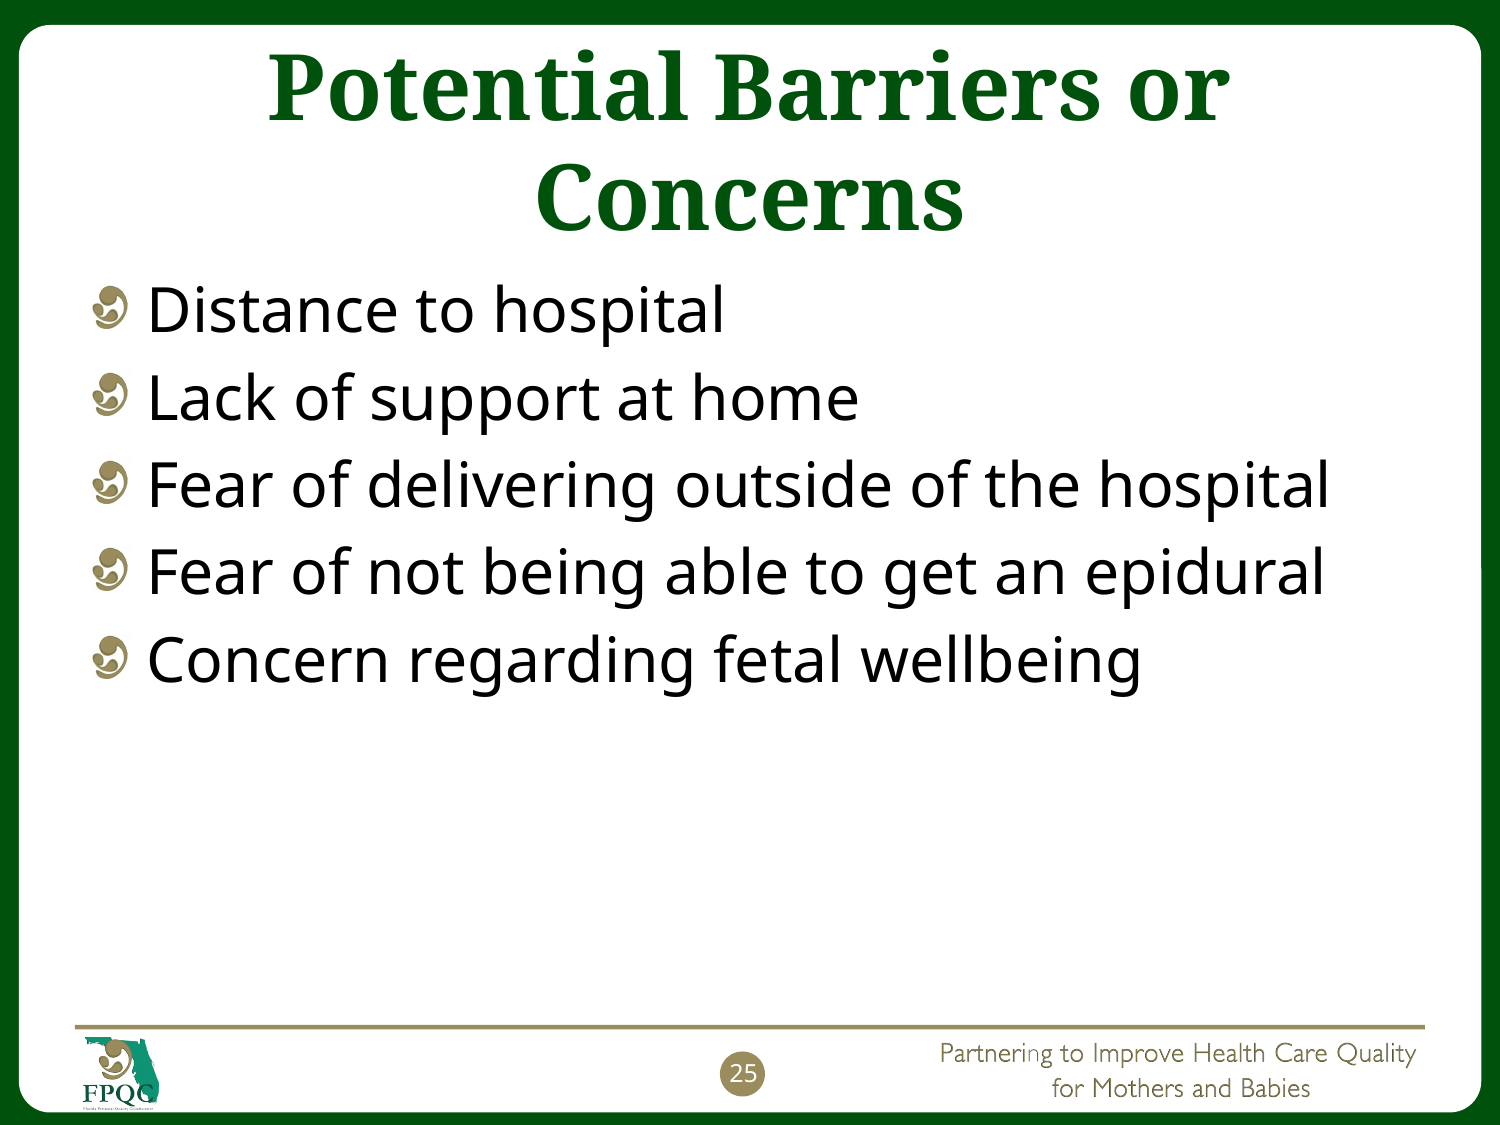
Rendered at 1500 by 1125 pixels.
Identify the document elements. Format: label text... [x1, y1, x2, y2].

list Distance to hospital Lack of support at home Fear of delivering outside of the hospital Fear of not being able to get an epidural Concern regarding fetal wellbeing [75, 262, 1425, 1005]
picture [90, 460, 137, 505]
picture [90, 285, 137, 330]
picture [90, 372, 137, 417]
title Potential Barriers or Concerns [75, 45, 1425, 233]
picture [82, 1037, 163, 1112]
picture [90, 547, 137, 592]
picture [937, 1037, 1425, 1105]
slide_number 25 [712, 1050, 775, 1103]
picture [90, 635, 137, 680]
